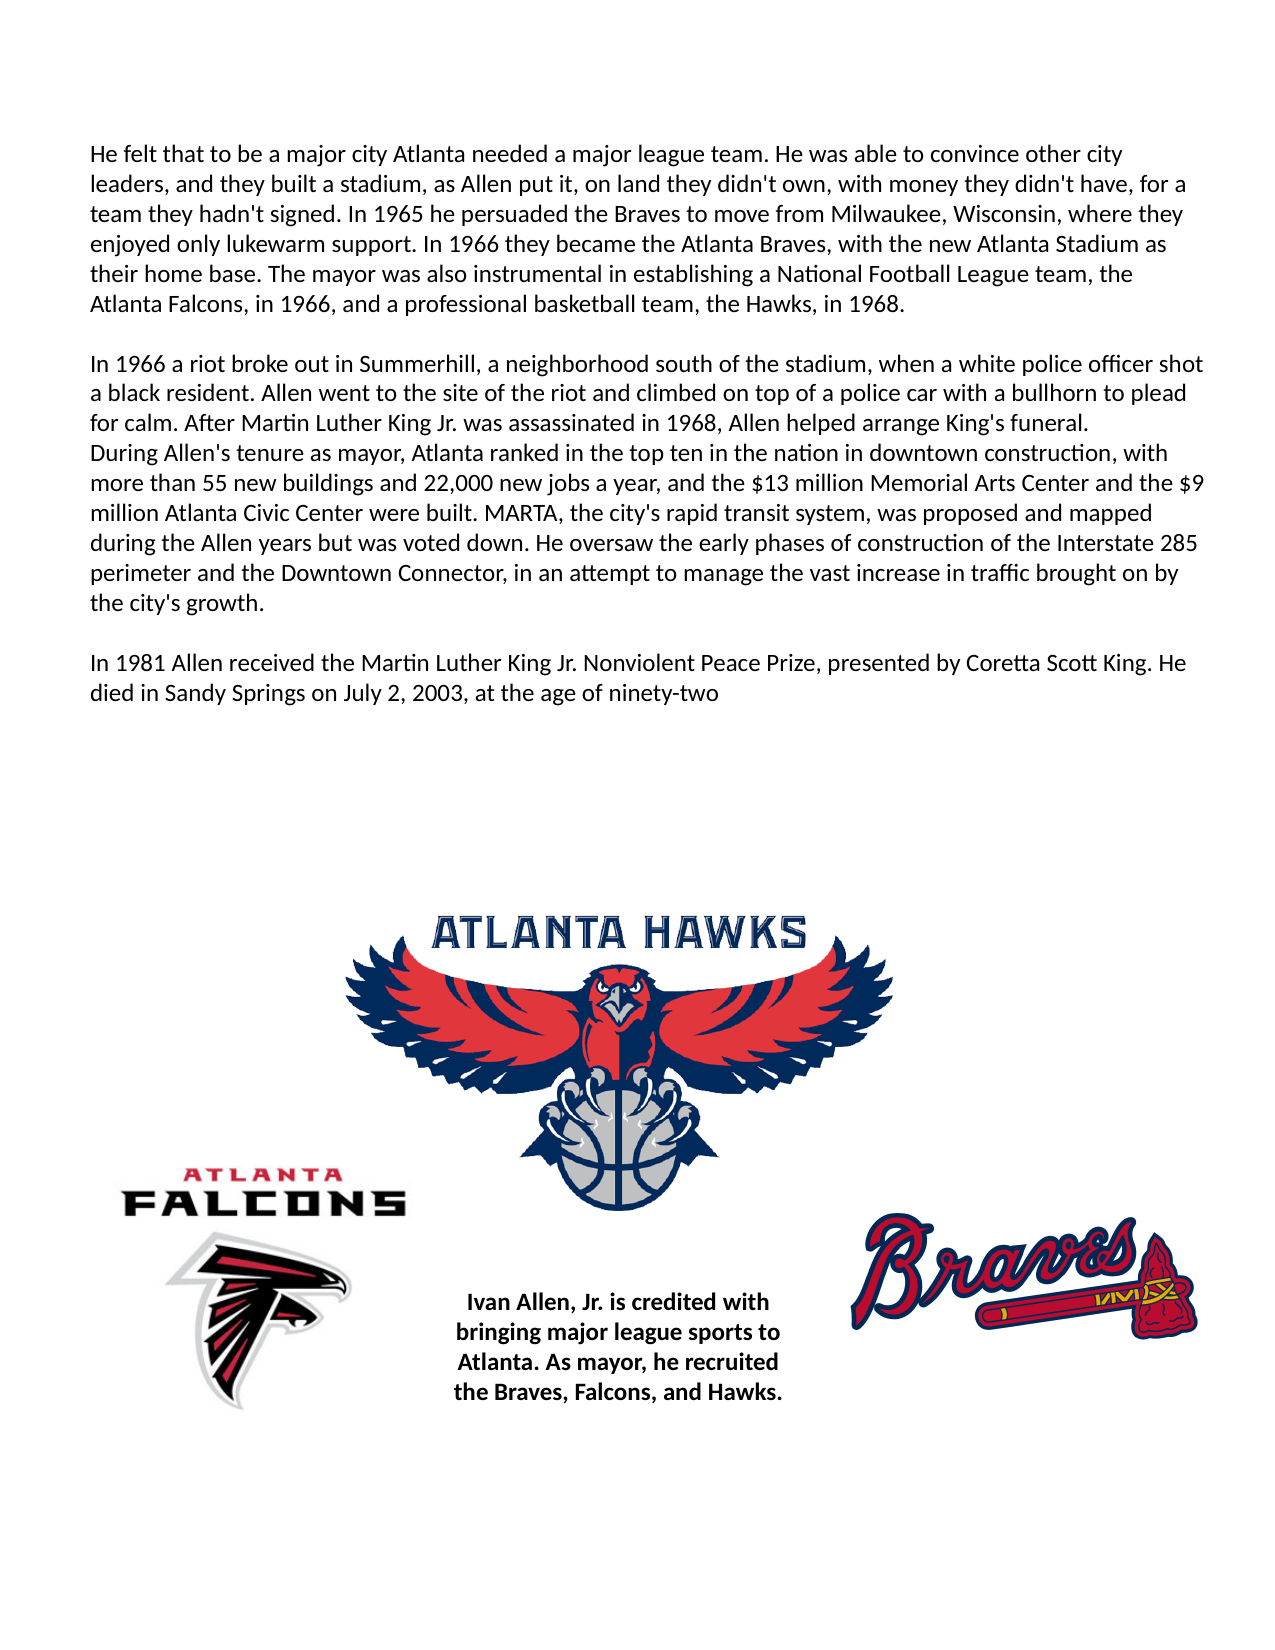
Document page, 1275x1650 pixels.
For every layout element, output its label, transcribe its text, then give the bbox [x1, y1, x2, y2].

picture [94, 915, 1199, 1414]
text_box Ivan Allen, Jr. is credited with bringing major league sports to Atlanta. As mayor, he recruited the Braves, Falcons, and Hawks. [437, 1278, 800, 1413]
list He felt that to be a major city Atlanta needed a major league team. He was able to convince other city leaders, and they built a stadium, as Allen put it, on land they didn't own, with money they didn't have, for a team they hadn't signed. In 1965 he persuaded the Braves to move from Milwaukee, Wisconsin, where they enjoyed only lukewarm support. In 1966 they became the Atlanta Braves, with the new Atlanta Stadium as their home base. The mayor was also instrumental in establishing a National Football League team, the Atlanta Falcons, in 1966, and a professional basketball team, the Hawks, in 1968. In 1966 a riot broke out in Summerhill, a neighborhood south of the stadium, when a white police officer shot a black resident. Allen went to the site of the riot and climbed on top of a police car with a bullhorn to plead for calm. After Martin Luther King Jr. was assassinated in 1968, Allen helped arrange King's funeral. During Allen's tenure as mayor, Atlanta ranked in the top ten in the nation in downtown construction, with more than 55 new buildings and 22,000 new jobs a year, and the $13 million Memorial Arts Center and the $9 million Atlanta Civic Center were built. MARTA, the city's rapid transit system, was proposed and mapped during the Allen years but was voted down. He oversaw the early phases of construction of the Interstate 285 perimeter and the Downtown Connector, in an attempt to manage the vast increase in traffic brought on by the city's growth. In 1981 Allen received the Martin Luther King Jr. Nonviolent Peace Prize, presented by Coretta Scott King. He died in Sandy Springs on July 2, 2003, at the age of ninety-two [75, 99, 1223, 1189]
